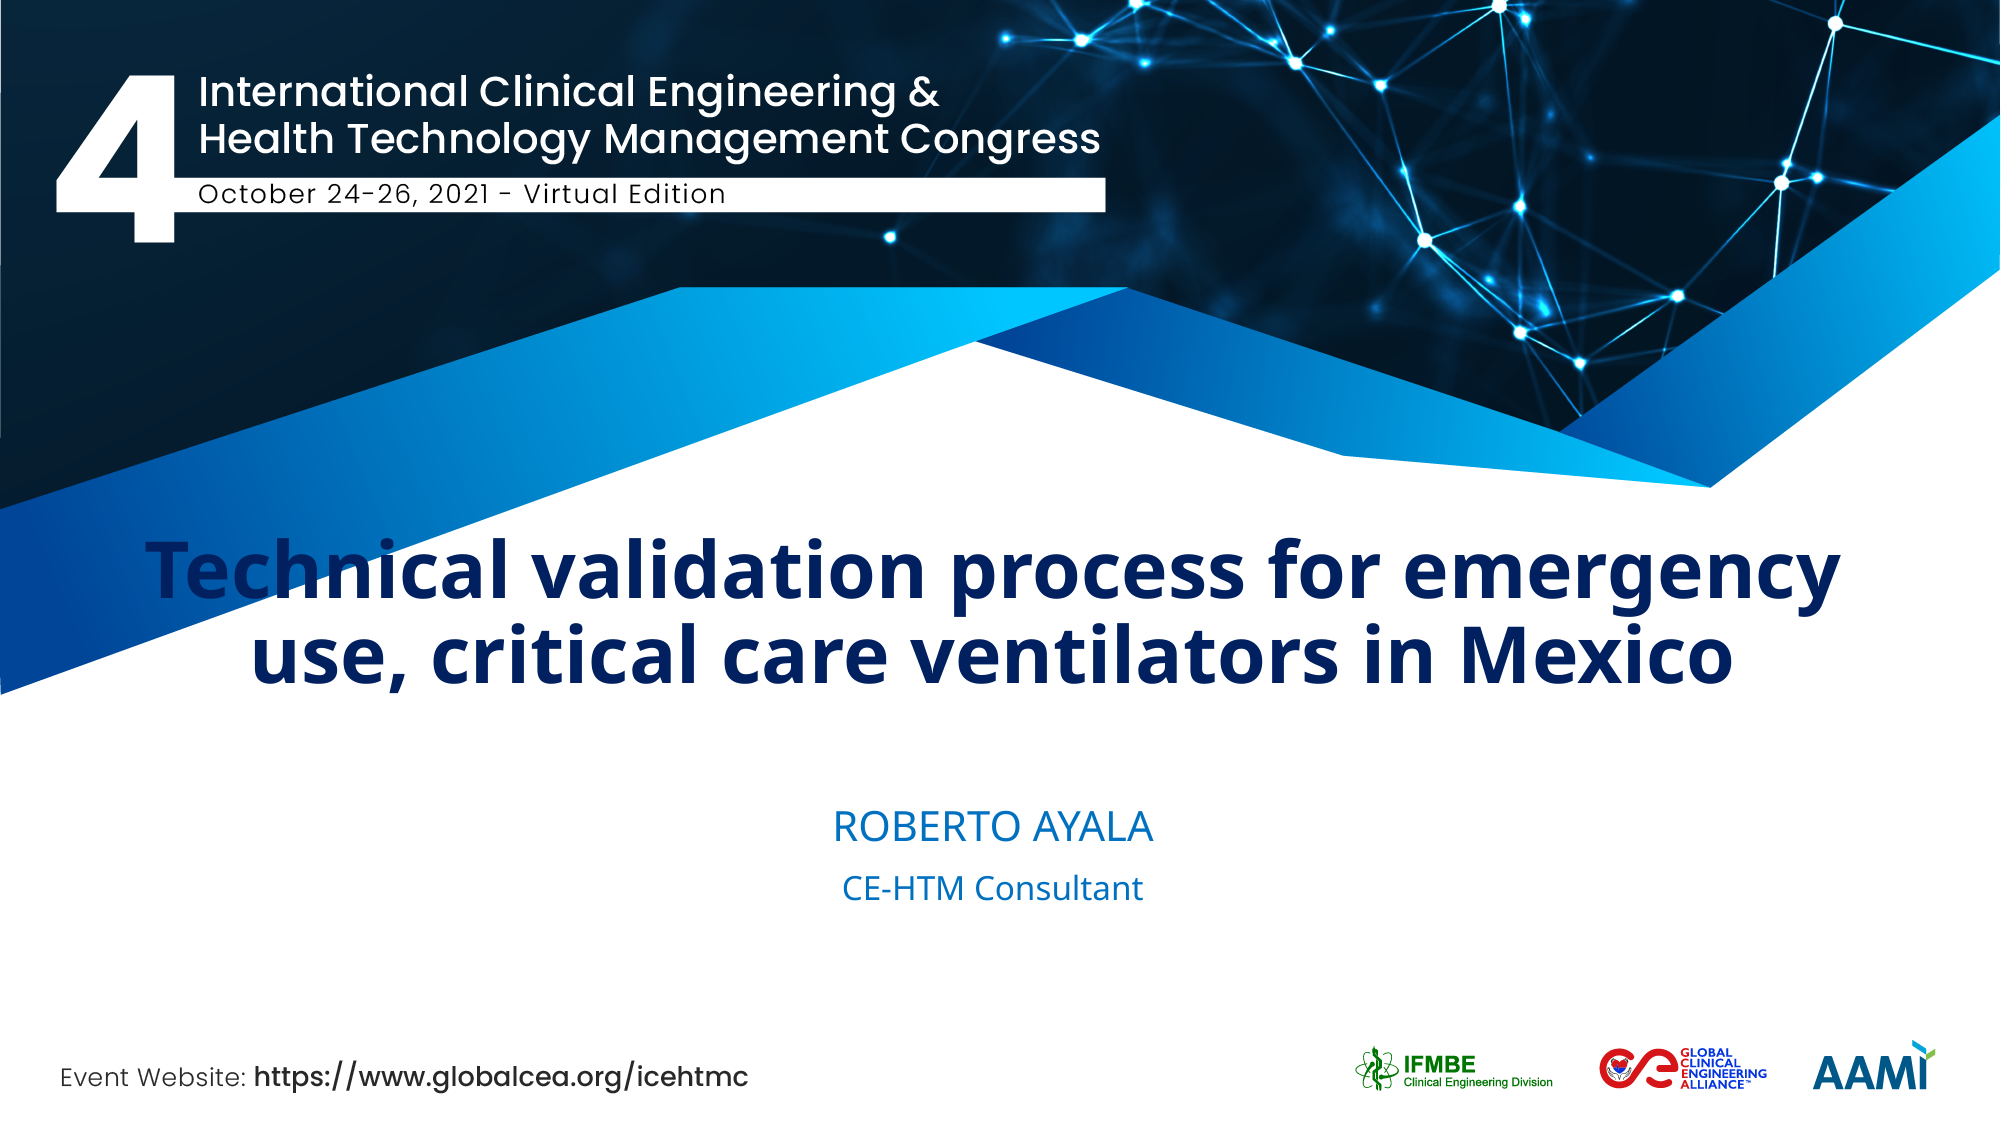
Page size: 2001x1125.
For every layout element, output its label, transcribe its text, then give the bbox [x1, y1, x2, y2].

subtitle ROBERTO AYALA CE-HTM Consultant [72, 798, 1914, 924]
title Technical validation process for emergency use, critical care ventilators in Mexico [72, 523, 1914, 764]
picture [0, 0, 2001, 1125]
